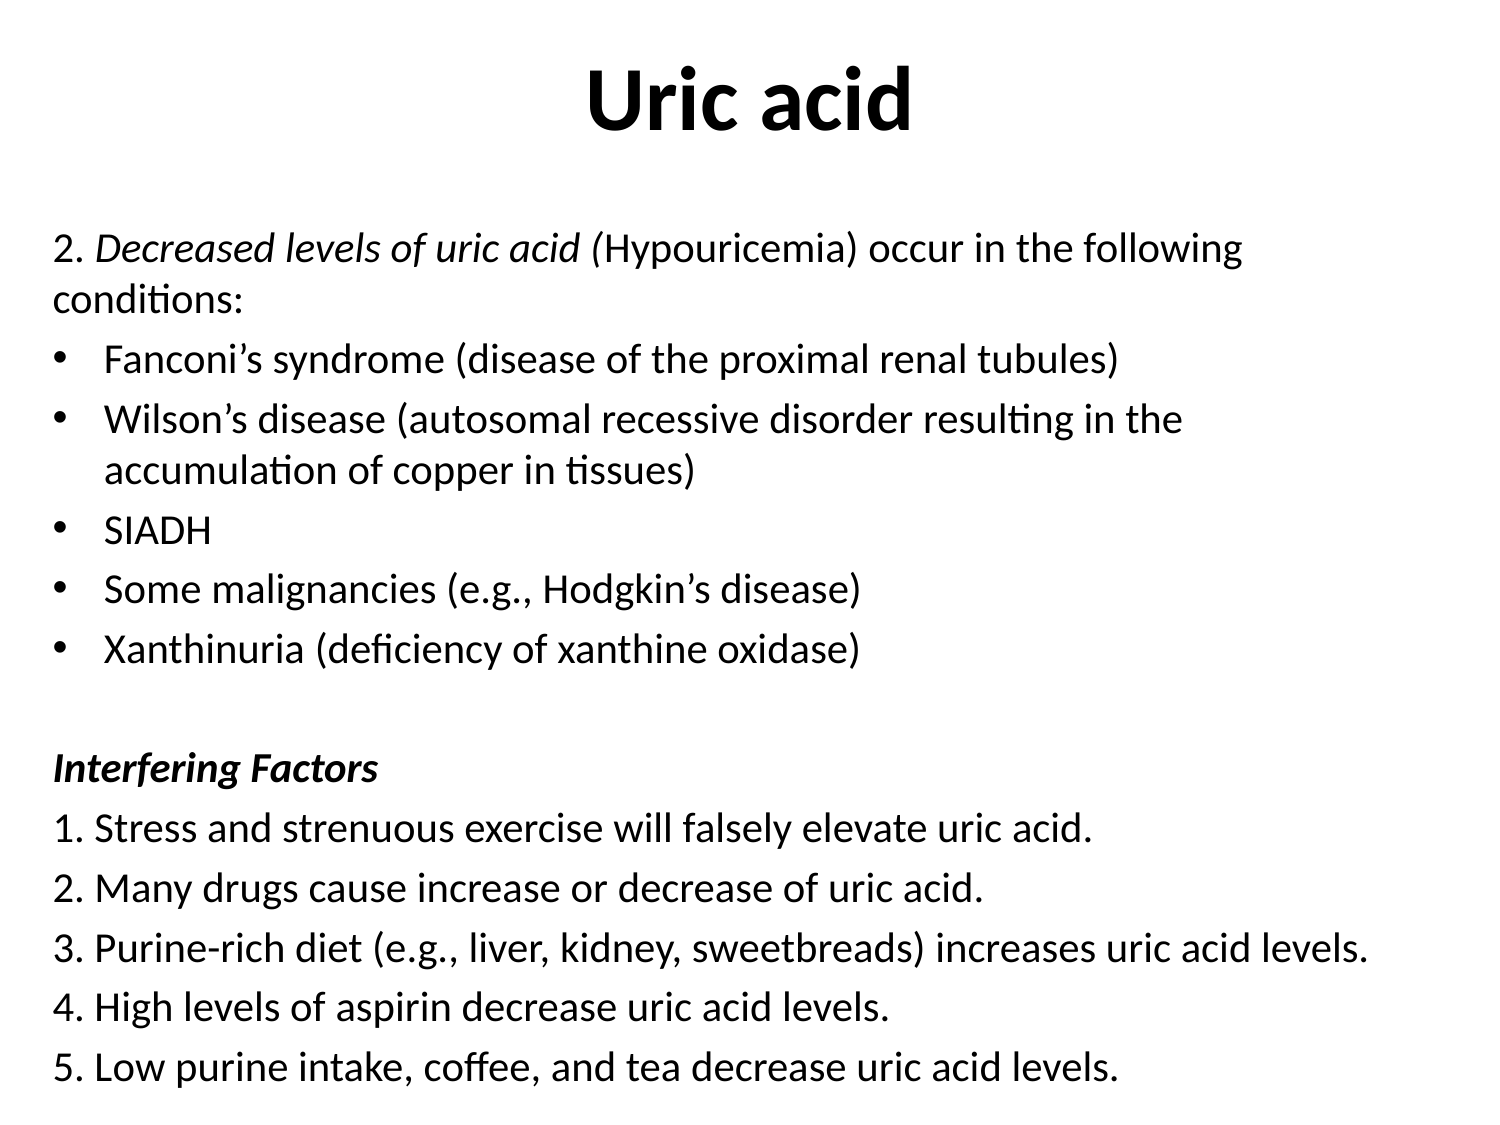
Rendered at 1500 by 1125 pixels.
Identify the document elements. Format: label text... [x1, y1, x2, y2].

list 2. Decreased levels of uric acid (Hypouricemia) occur in the following conditions: Fanconi’s syndrome (disease of the proximal renal tubules) Wilson’s disease (autosomal recessive disorder resulting in the accumulation of copper in tissues) SIADH Some malignancies (e.g., Hodgkin’s disease) Xanthinuria (deficiency of xanthine oxidase) Interfering Factors 1. Stress and strenuous exercise will falsely elevate uric acid. 2. Many drugs cause increase or decrease of uric acid. 3. Purine-rich diet (e.g., liver, kidney, sweetbreads) increases uric acid levels. 4. High levels of aspirin decrease uric acid levels. 5. Low purine intake, coffee, and tea decrease uric acid levels. [37, 212, 1425, 1100]
title Uric acid [75, 0, 1425, 188]
